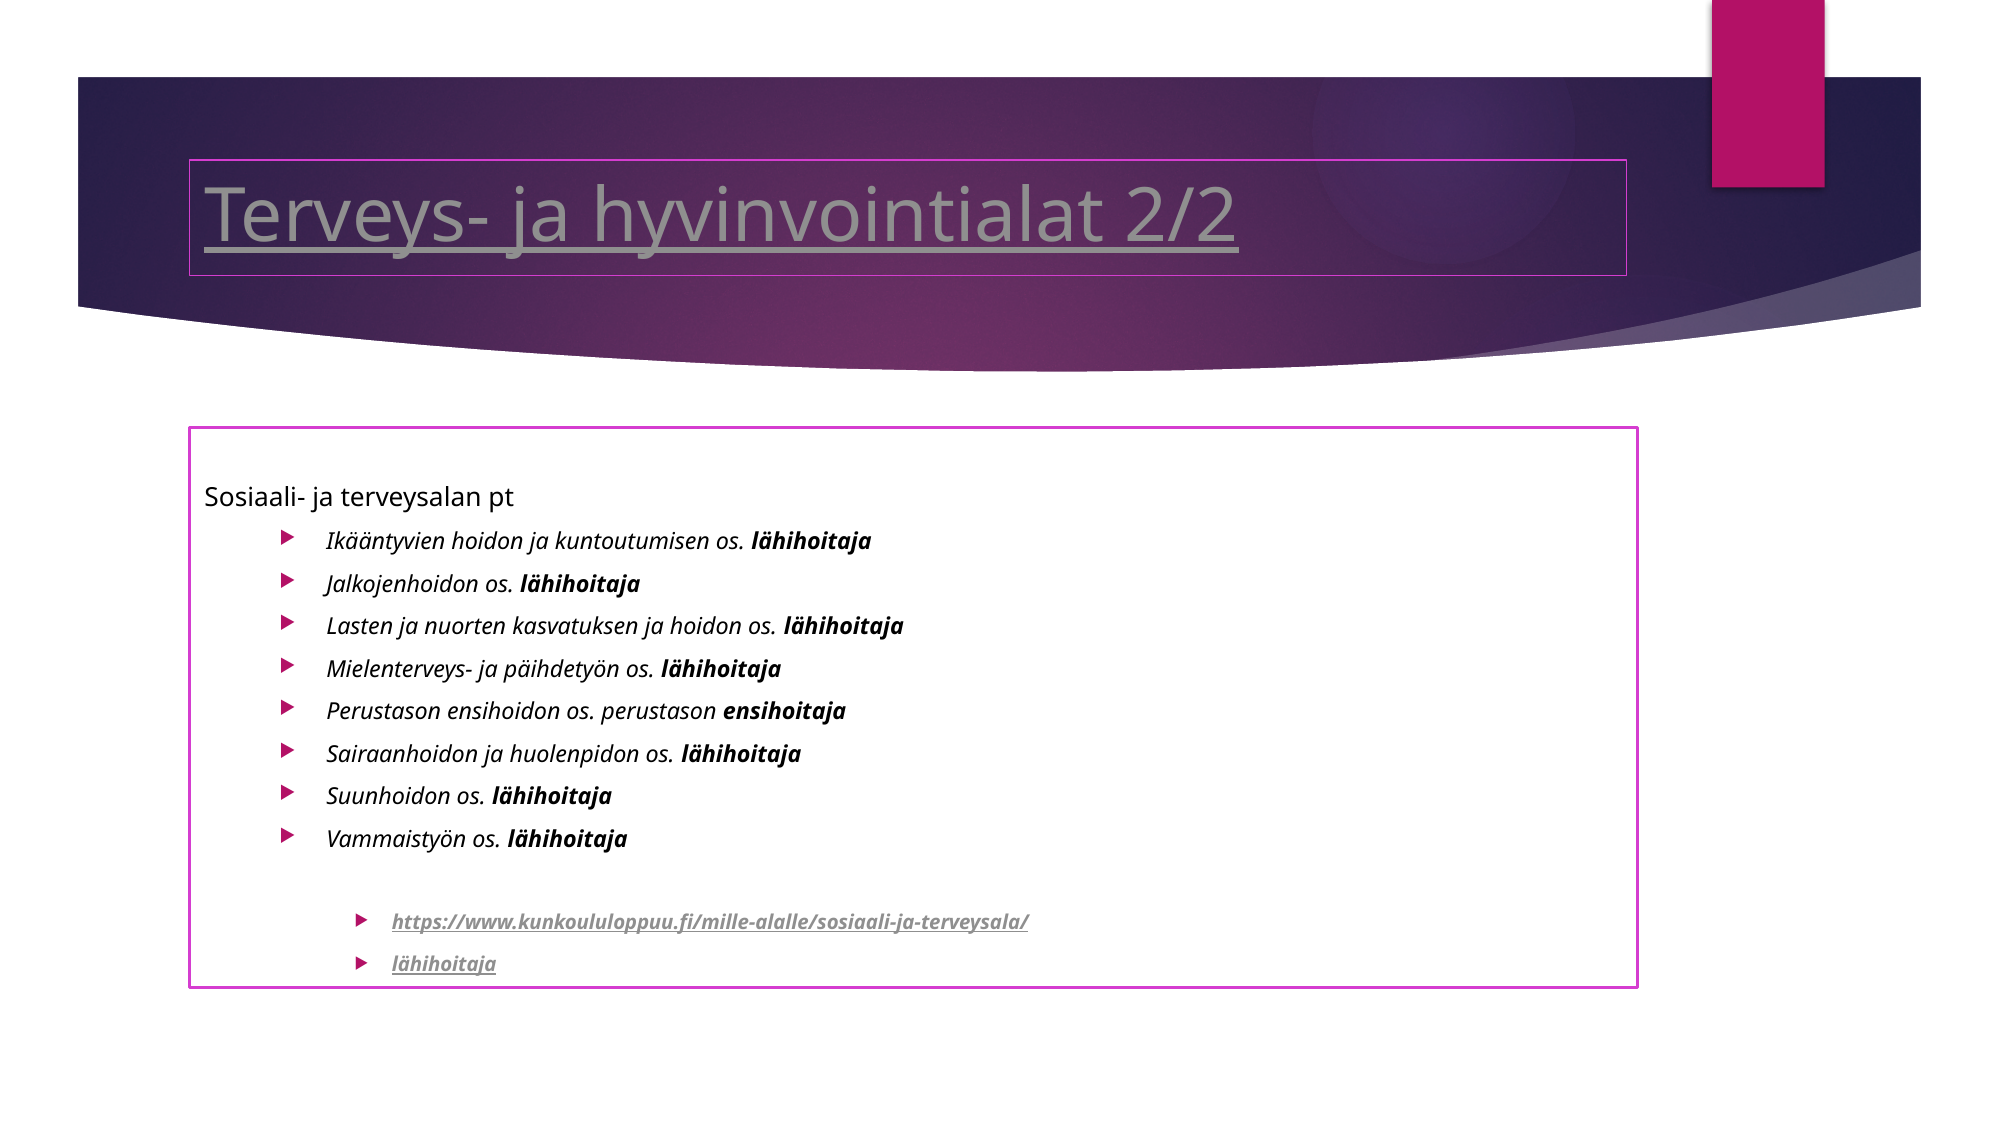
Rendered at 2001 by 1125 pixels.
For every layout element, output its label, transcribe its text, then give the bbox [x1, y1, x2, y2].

title Terveys- ja hyvinvointialat 2/2 [189, 159, 1627, 276]
list Sosiaali- ja terveysalan pt Ikääntyvien hoidon ja kuntoutumisen os. lähihoitaja Jalkojenhoidon os. lähihoitaja Lasten ja nuorten kasvatuksen ja hoidon os. lähihoitaja Mielenterveys- ja päihdetyön os. lähihoitaja Perustason ensihoidon os. perustason ensihoitaja Sairaanhoidon ja huolenpidon os. lähihoitaja Suunhoidon os. lähihoitaja Vammaistyön os. lähihoitaja https://www.kunkoululoppuu.fi/mille-alalle/sosiaali-ja-terveysala/ lähihoitaja [188, 426, 1639, 989]
